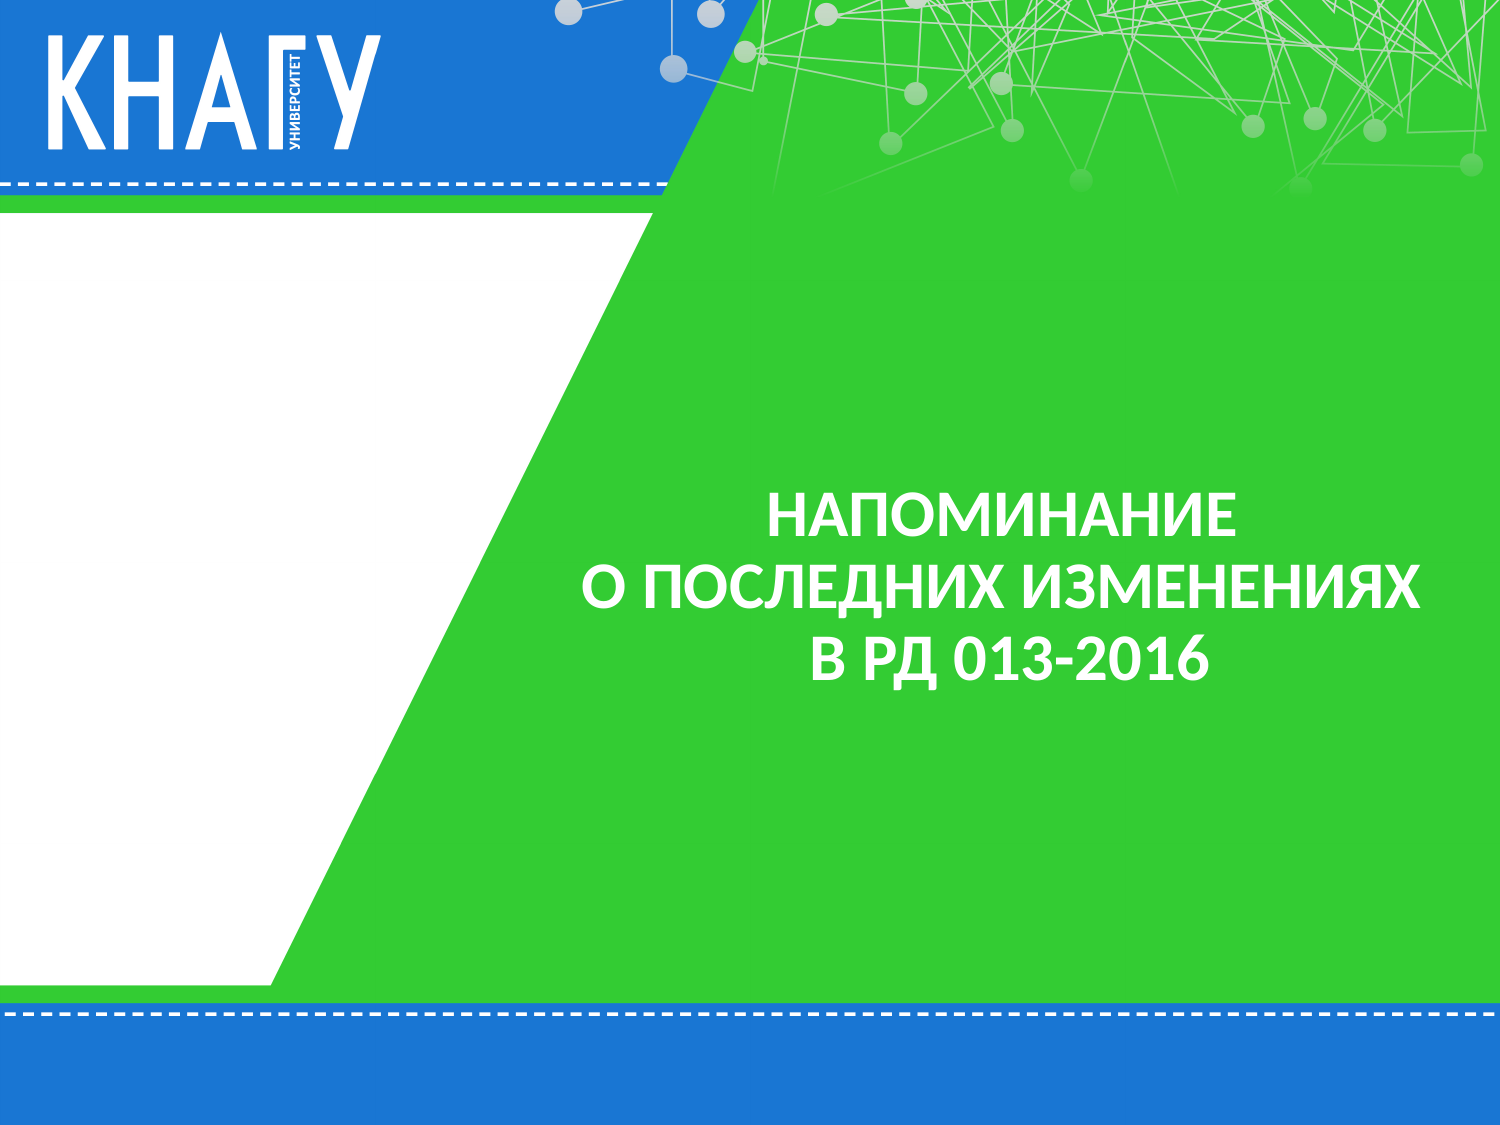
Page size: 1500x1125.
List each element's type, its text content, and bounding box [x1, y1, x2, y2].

picture [0, 0, 1500, 1125]
title НАПОМИНАНИЕ О ПОСЛЕДНИХ ИЗМЕНЕНИЯХ В РД 013-2016 [660, 419, 1460, 703]
